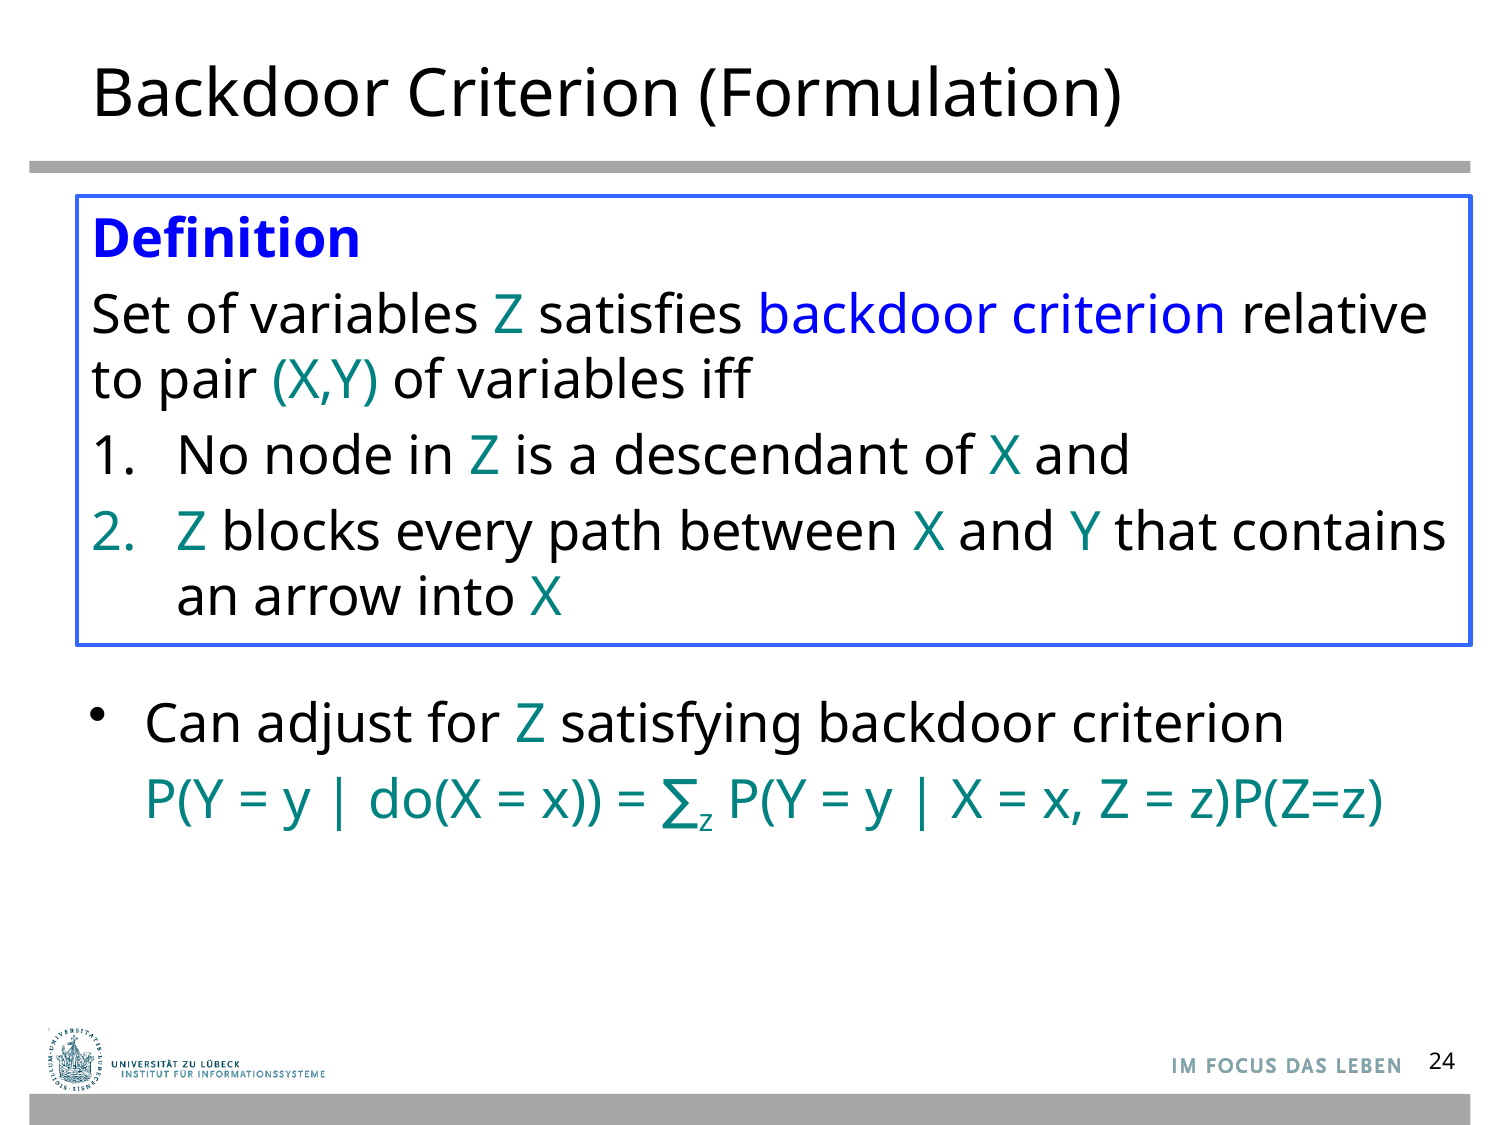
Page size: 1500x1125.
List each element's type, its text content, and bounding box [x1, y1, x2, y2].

list Can adjust for Z satisfying backdoor criterion P(Y = y | do(X = x)) = ∑z P(Y = y | X = x, Z = z)P(Z=z) [73, 680, 1471, 953]
picture [1173, 1058, 1305, 1073]
title Backdoor Criterion (Formulation) [76, 42, 1427, 126]
text_box 24 [1305, 1046, 1471, 1080]
text_box Definition Set of variables Z satisfies backdoor criterion relative to pair (X,Y) of variables iff No node in Z is a descendant of X and Z blocks every path between X and Y that contains an arrow into X [75, 194, 1473, 647]
